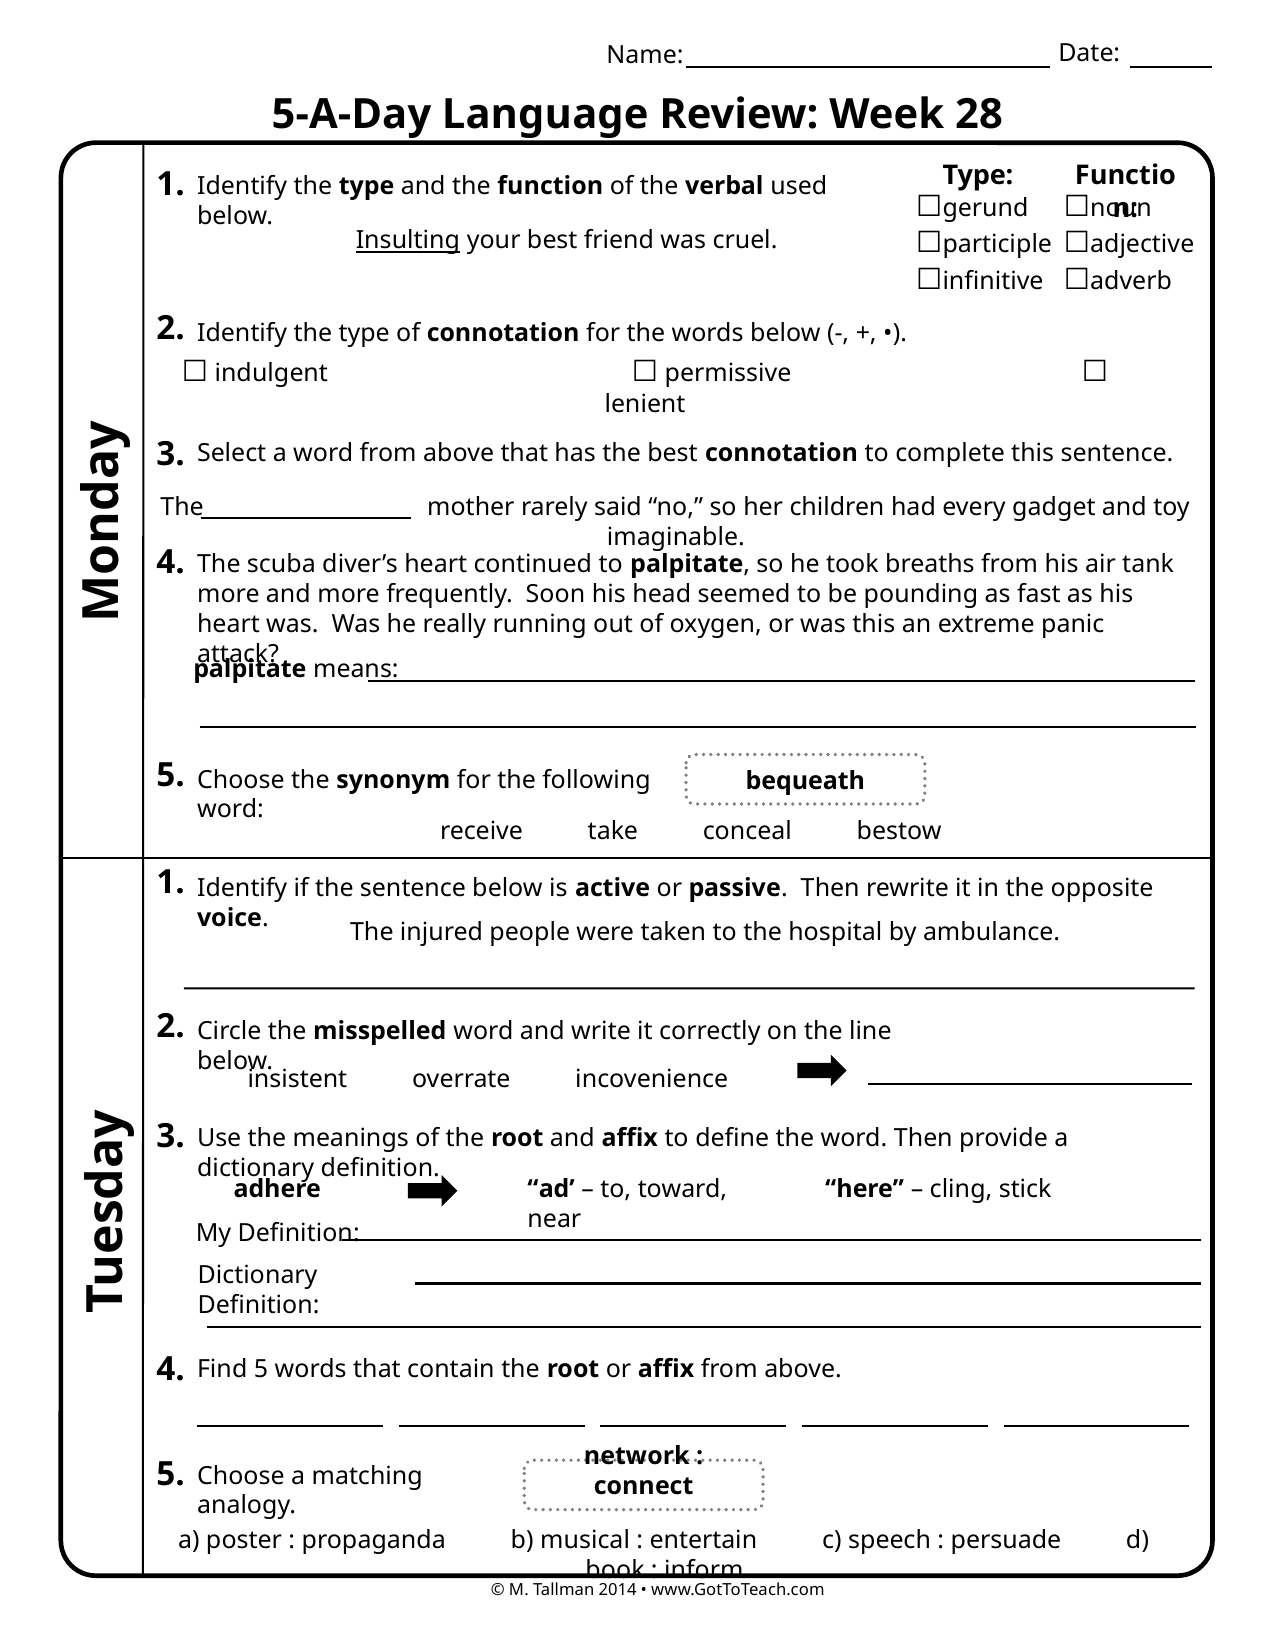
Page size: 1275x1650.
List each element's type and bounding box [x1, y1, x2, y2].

text_box [141, 150, 1210, 303]
text_box [229, 79, 1046, 144]
text_box [141, 852, 1189, 953]
text_box [141, 1444, 1188, 1591]
text_box [141, 1340, 1193, 1395]
text_box [141, 1106, 1201, 1326]
text_box [584, 29, 1213, 76]
text_box [523, 1459, 765, 1511]
text_box [141, 746, 983, 852]
text_box [64, 1081, 140, 1343]
text_box [60, 391, 1216, 691]
text_box [141, 299, 1193, 480]
text_box [141, 996, 942, 1101]
